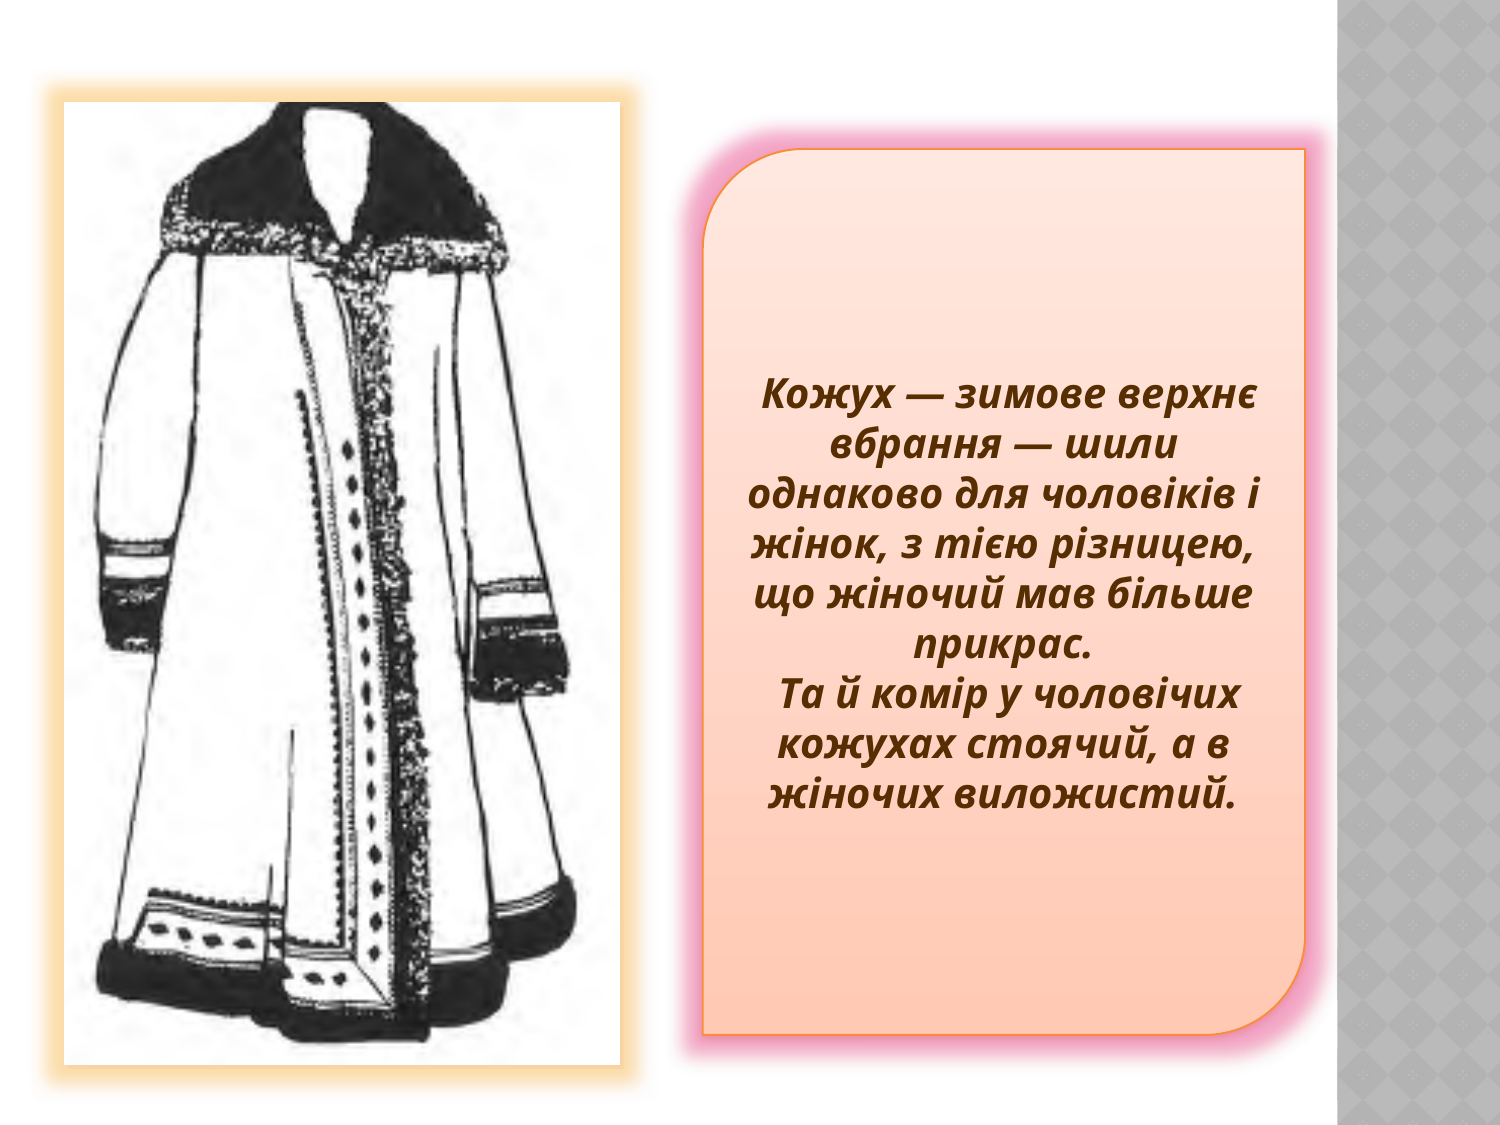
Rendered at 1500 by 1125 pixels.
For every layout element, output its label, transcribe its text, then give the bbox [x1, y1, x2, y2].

text_box Кожух — зимове верхнє вбрання — шили однаково для чоловіків і жінок, з тією різницею, що жіночий мав більше прикрас. Та й комір у чоловічих кожухах стоячий, а в жіночих виложистий. [701, 148, 1307, 1036]
picture [63, 102, 620, 1066]
